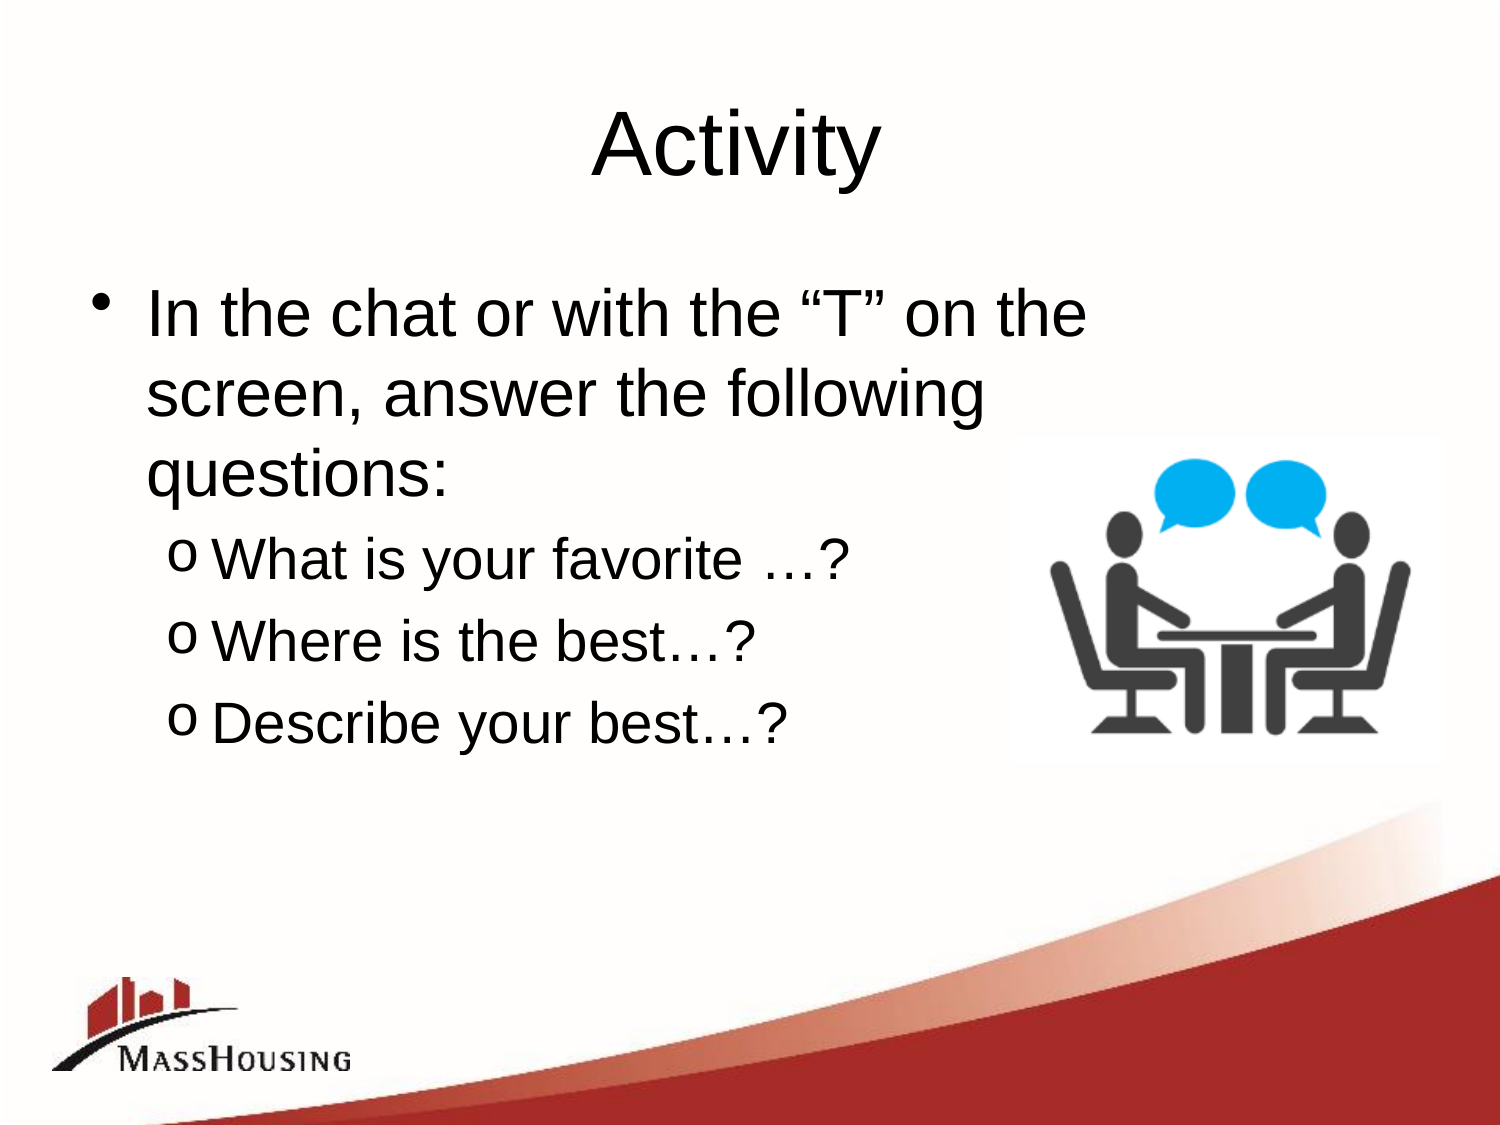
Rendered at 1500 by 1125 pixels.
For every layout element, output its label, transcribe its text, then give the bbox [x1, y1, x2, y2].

title Activity [75, 45, 1425, 233]
picture [3, 1, 1500, 1125]
list In the chat or with the “T” on the screen, answer the following questions: What is your favorite …? Where is the best…? Describe your best…? [75, 262, 1150, 938]
